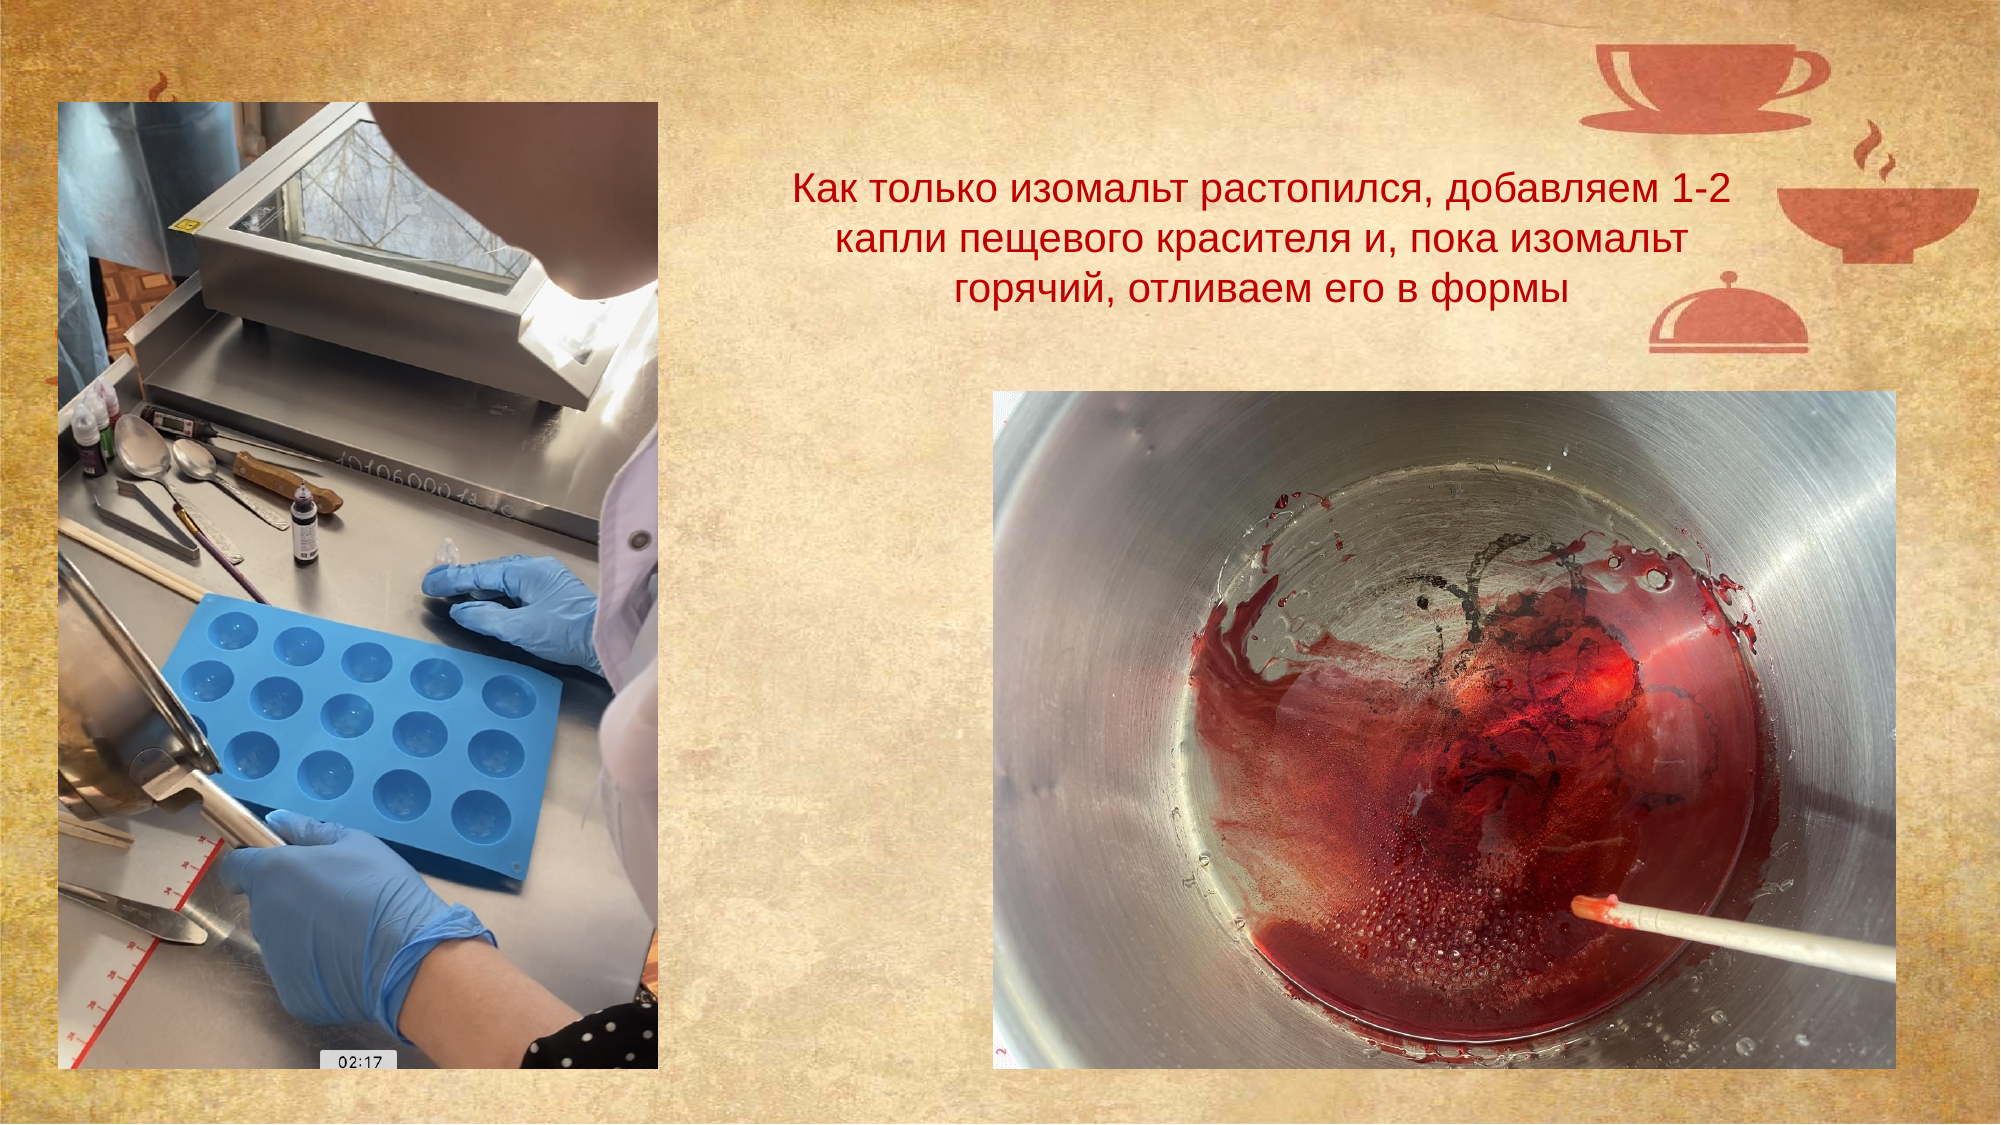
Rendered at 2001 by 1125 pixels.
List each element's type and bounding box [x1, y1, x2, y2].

list [0, 0, 2000, 1124]
picture [58, 102, 658, 1069]
picture [993, 391, 1896, 1069]
